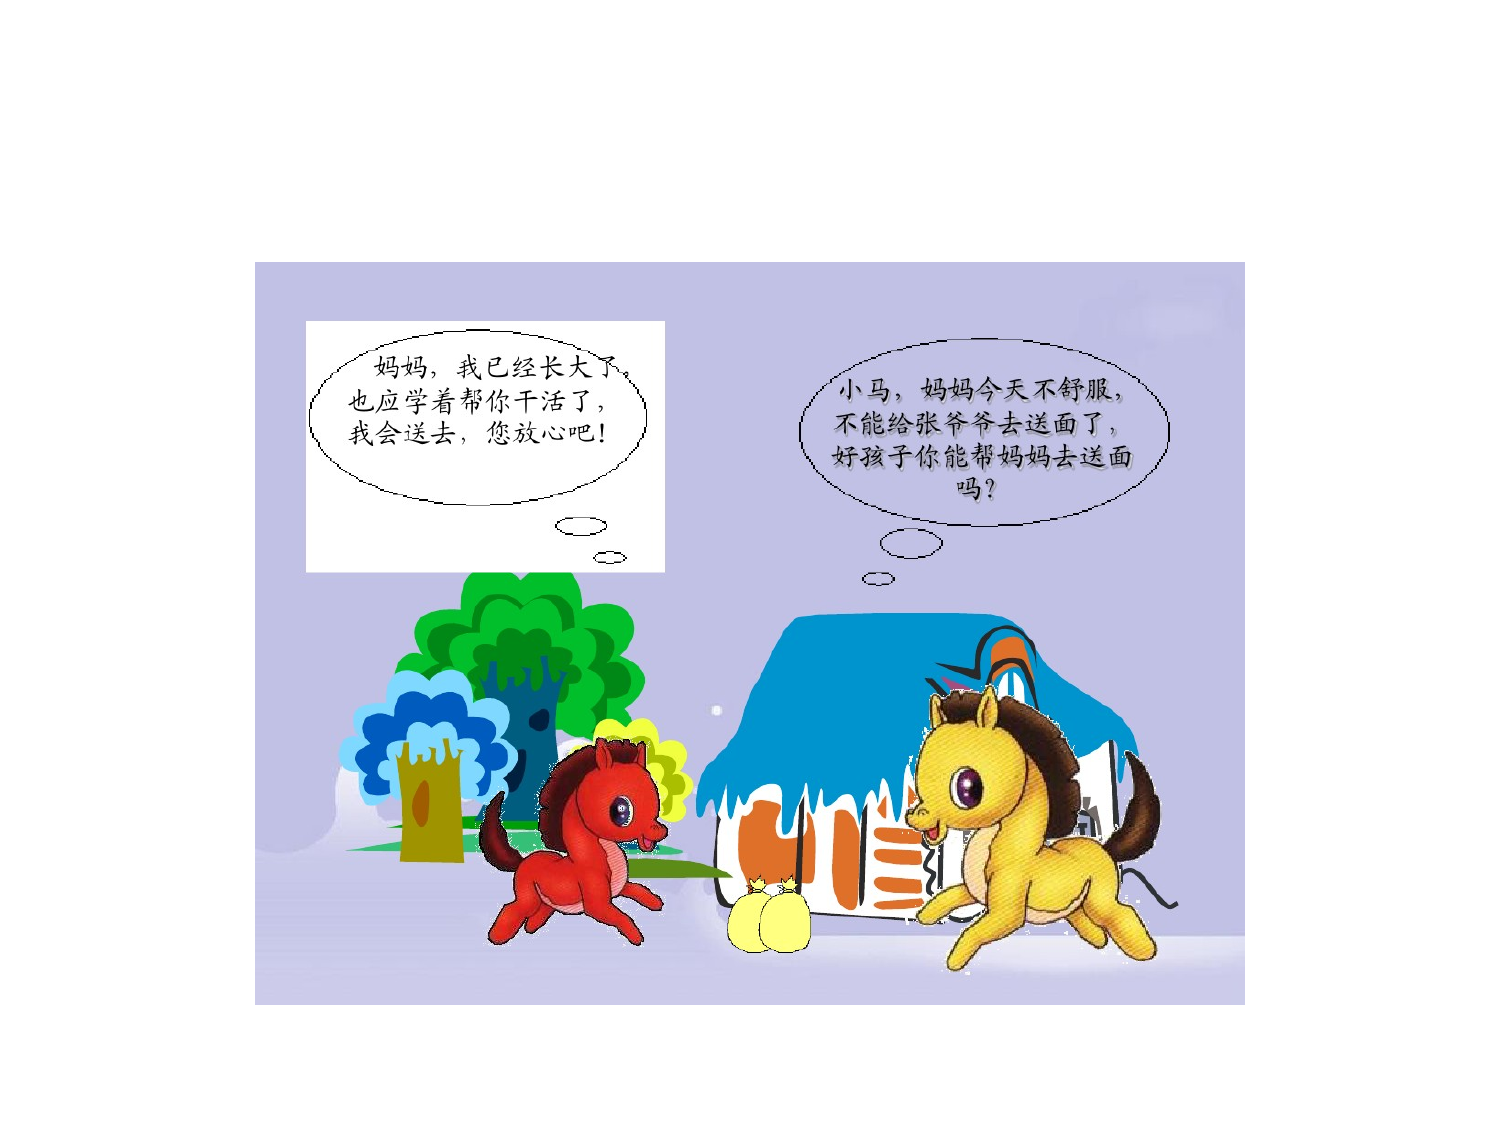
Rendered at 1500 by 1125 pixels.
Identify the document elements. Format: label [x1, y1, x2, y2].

list [254, 262, 1246, 1006]
